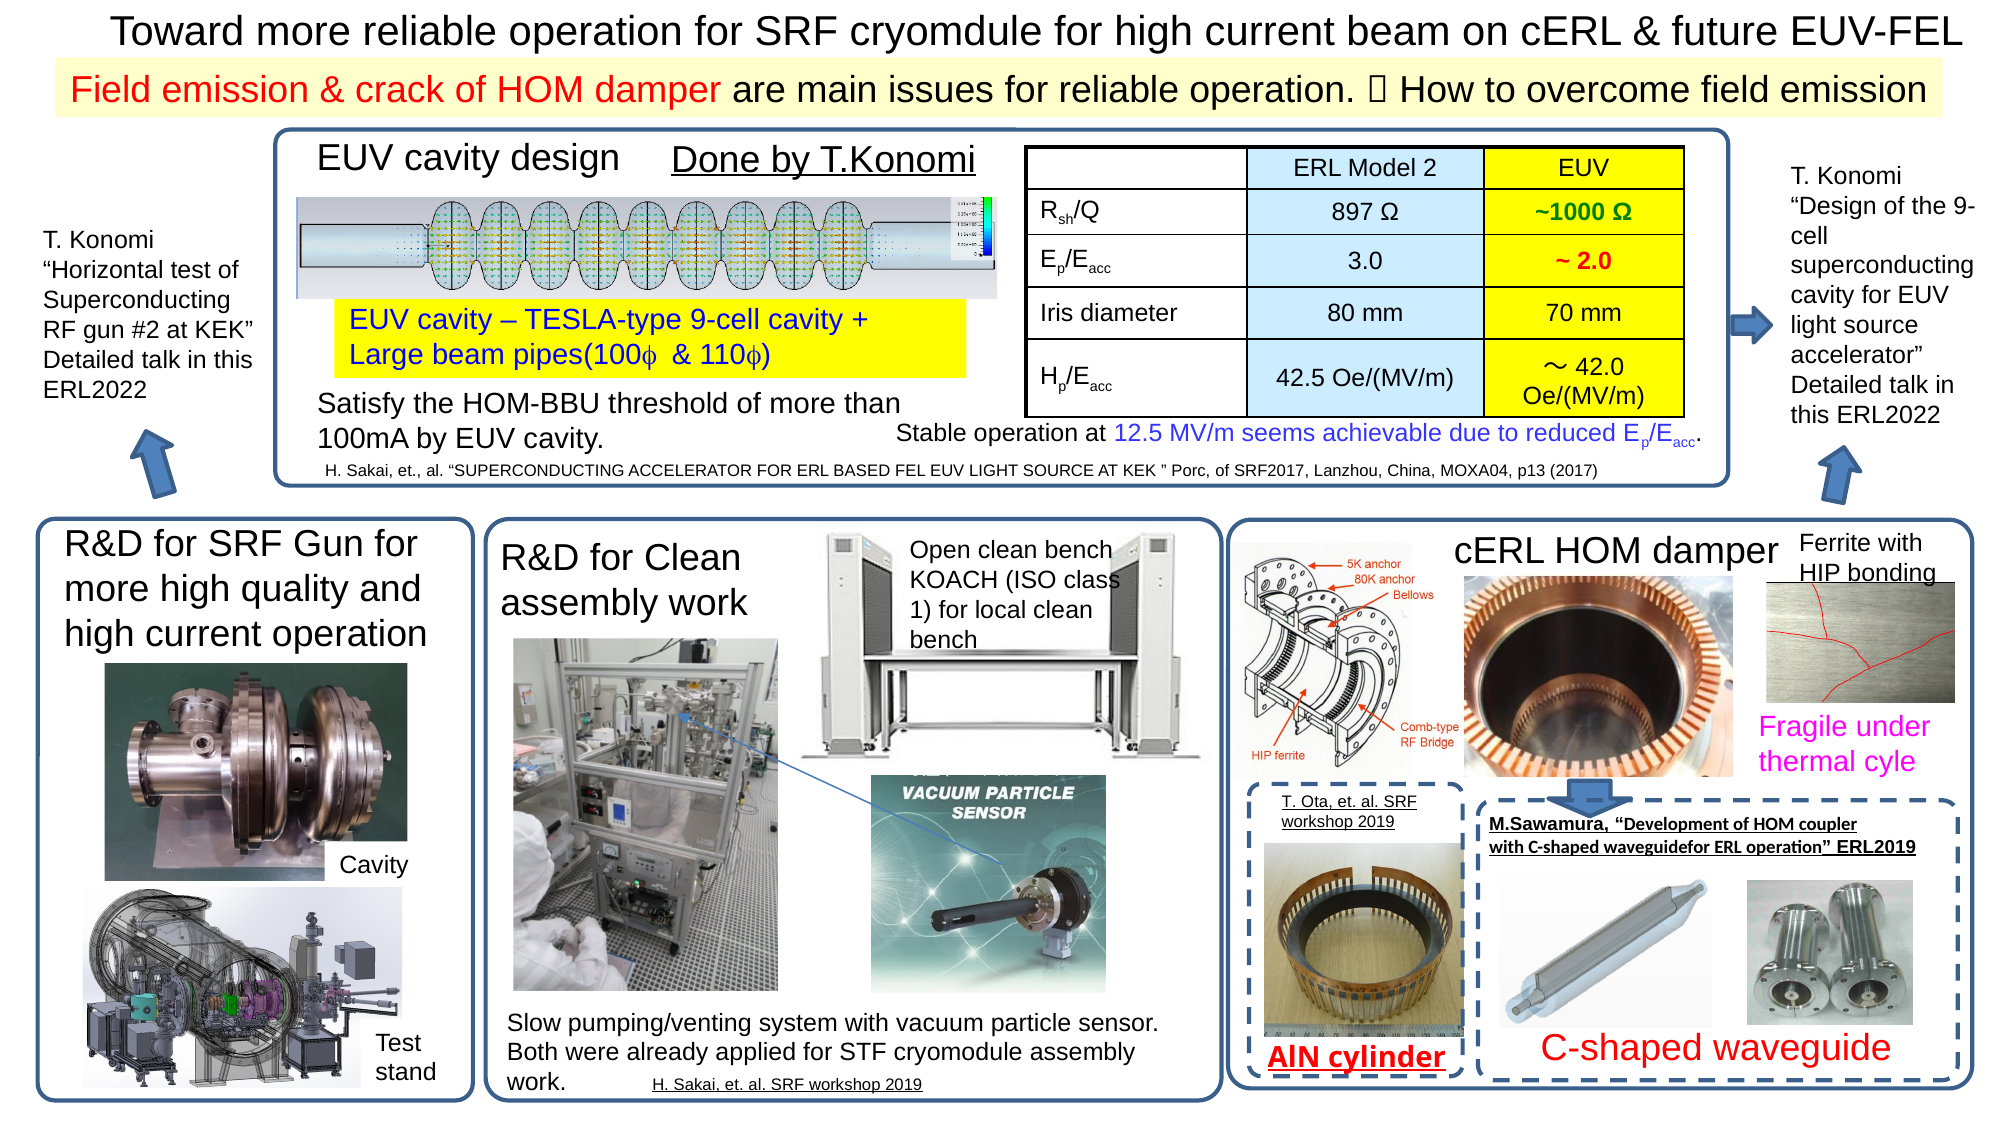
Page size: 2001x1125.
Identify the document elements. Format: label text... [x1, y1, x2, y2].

title Toward more reliable operation for SRF cryomdule for high current beam on cERL & future EUV-FEL [78, 0, 1996, 64]
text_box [275, 125, 1772, 489]
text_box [27, 215, 474, 1101]
text_box Field emission & crack of HOM damper are main issues for reliable operation.  How to overcome field emission [55, 57, 1943, 117]
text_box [485, 518, 1222, 1102]
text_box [1222, 518, 1973, 1089]
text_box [1732, 151, 1997, 502]
